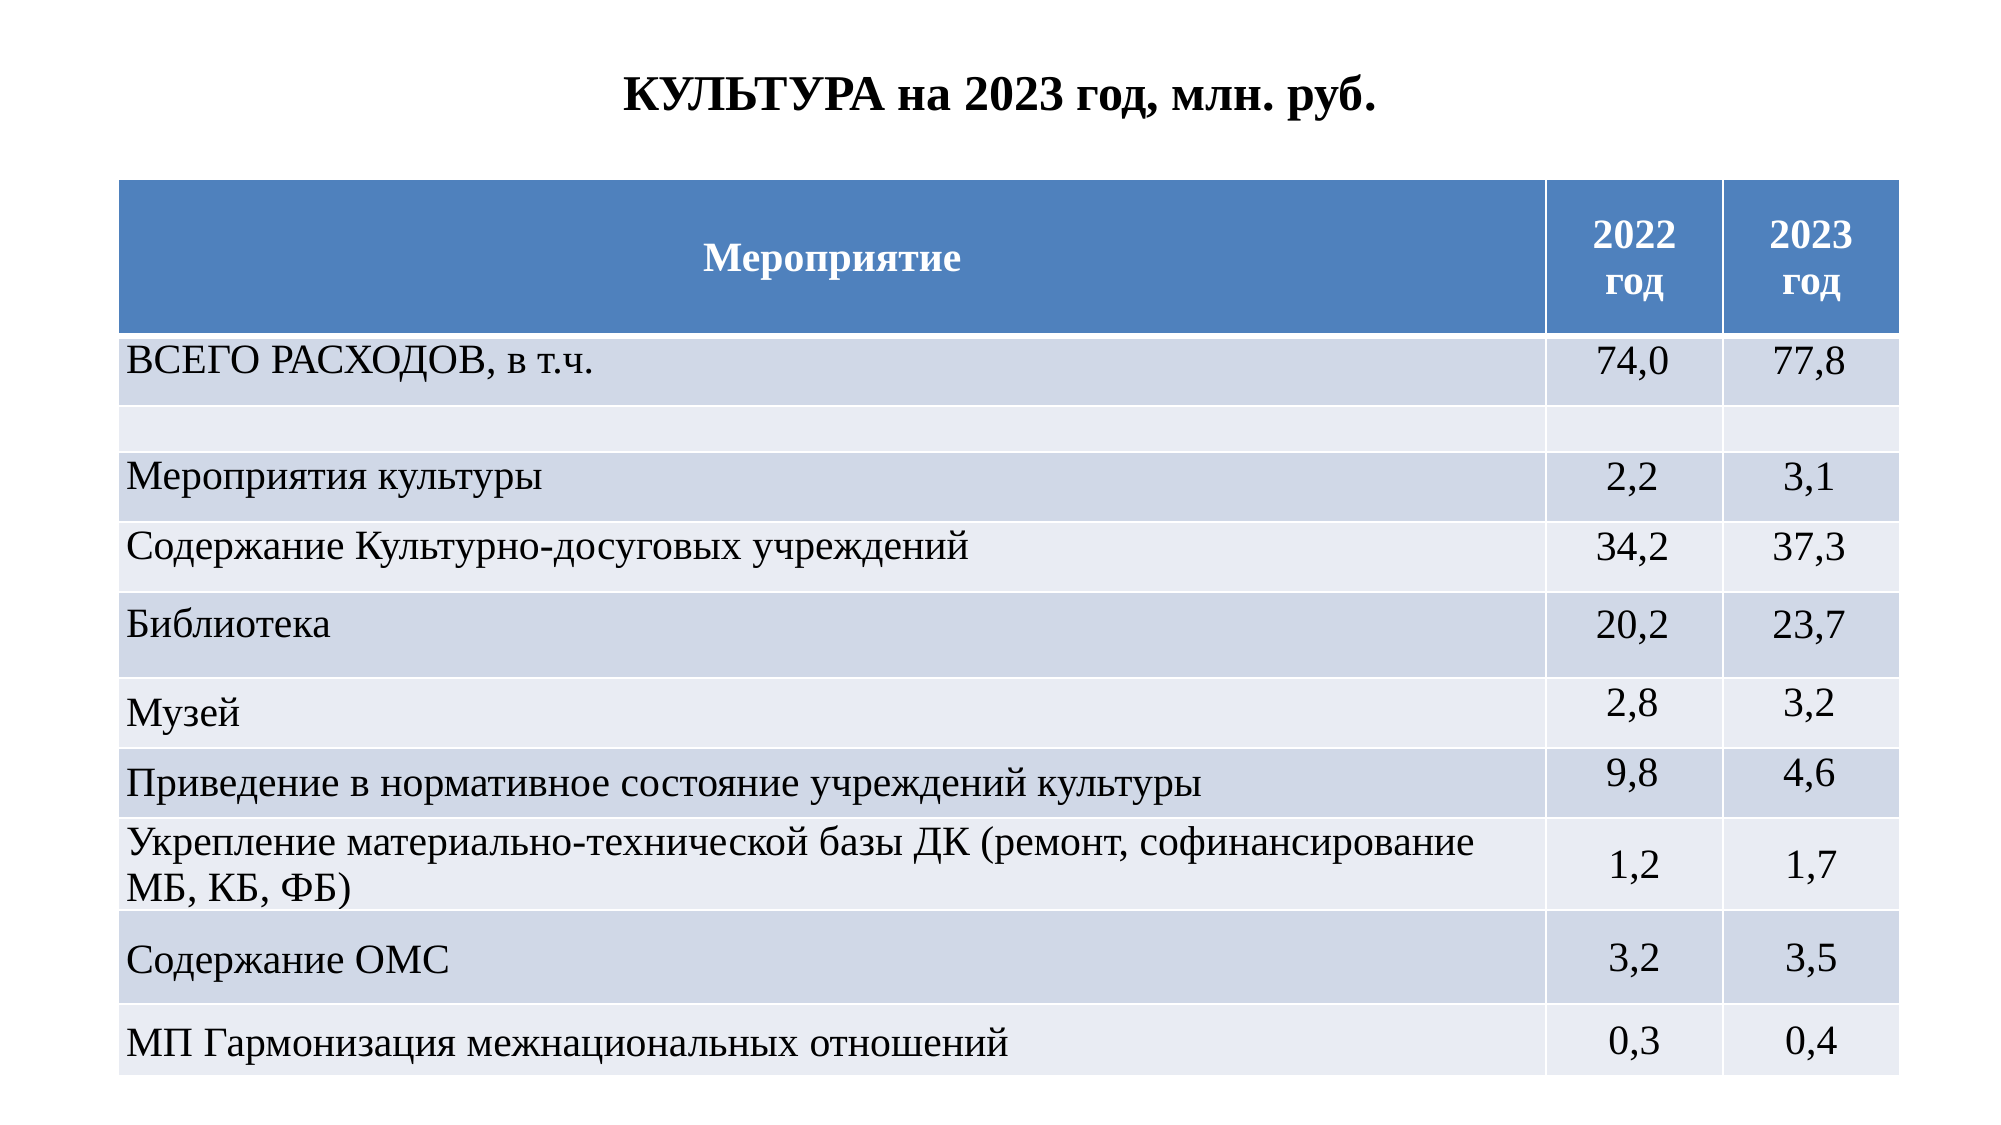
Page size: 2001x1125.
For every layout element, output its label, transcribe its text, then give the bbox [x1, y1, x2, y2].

table_cell Содержание Культурно-досуговых учреждений [119, 523, 1545, 591]
table_cell 3,2 [1724, 679, 1899, 747]
table_cell 3,5 [1724, 911, 1899, 1003]
table_header Мероприятие [119, 180, 1545, 333]
table_cell МП Гармонизация межнациональных отношений [119, 1005, 1545, 1075]
table_cell 2,8 [1547, 679, 1722, 747]
table_cell [1547, 407, 1722, 451]
table_header 2023 год [1724, 180, 1899, 333]
table_cell 37,3 [1724, 523, 1899, 591]
table_cell 3,1 [1724, 453, 1899, 521]
table_cell [119, 407, 1545, 451]
table_cell 77,8 [1724, 339, 1899, 405]
table_header 2022 год [1547, 180, 1722, 333]
table_cell 1,7 [1724, 819, 1899, 909]
title КУЛЬТУРА на 2023 год, млн. руб. [99, 45, 1900, 135]
table_cell 34,2 [1547, 523, 1722, 591]
table_cell 1,2 [1547, 819, 1722, 909]
table_cell Библиотека [119, 593, 1545, 677]
table_cell 2,2 [1547, 453, 1722, 521]
table_cell Мероприятия культуры [119, 453, 1545, 521]
table_cell ВСЕГО РАСХОДОВ, в т.ч. [119, 339, 1545, 405]
table_cell 20,2 [1547, 593, 1722, 677]
table_cell Музей [119, 679, 1545, 747]
table_cell 9,8 [1547, 749, 1722, 817]
table_cell 3,2 [1547, 911, 1722, 1003]
table_cell Укрепление материально-технической базы ДК (ремонт, софинансирование МБ, КБ, ФБ) [119, 819, 1545, 909]
table_cell [1724, 407, 1899, 451]
table_cell 23,7 [1724, 593, 1899, 677]
table_cell Содержание ОМС [119, 911, 1545, 1003]
table_cell 0,4 [1724, 1005, 1899, 1075]
table_cell 0,3 [1547, 1005, 1722, 1075]
table_cell 74,0 [1547, 339, 1722, 405]
table_cell Приведение в нормативное состояние учреждений культуры [119, 749, 1545, 817]
table_cell 4,6 [1724, 749, 1899, 817]
